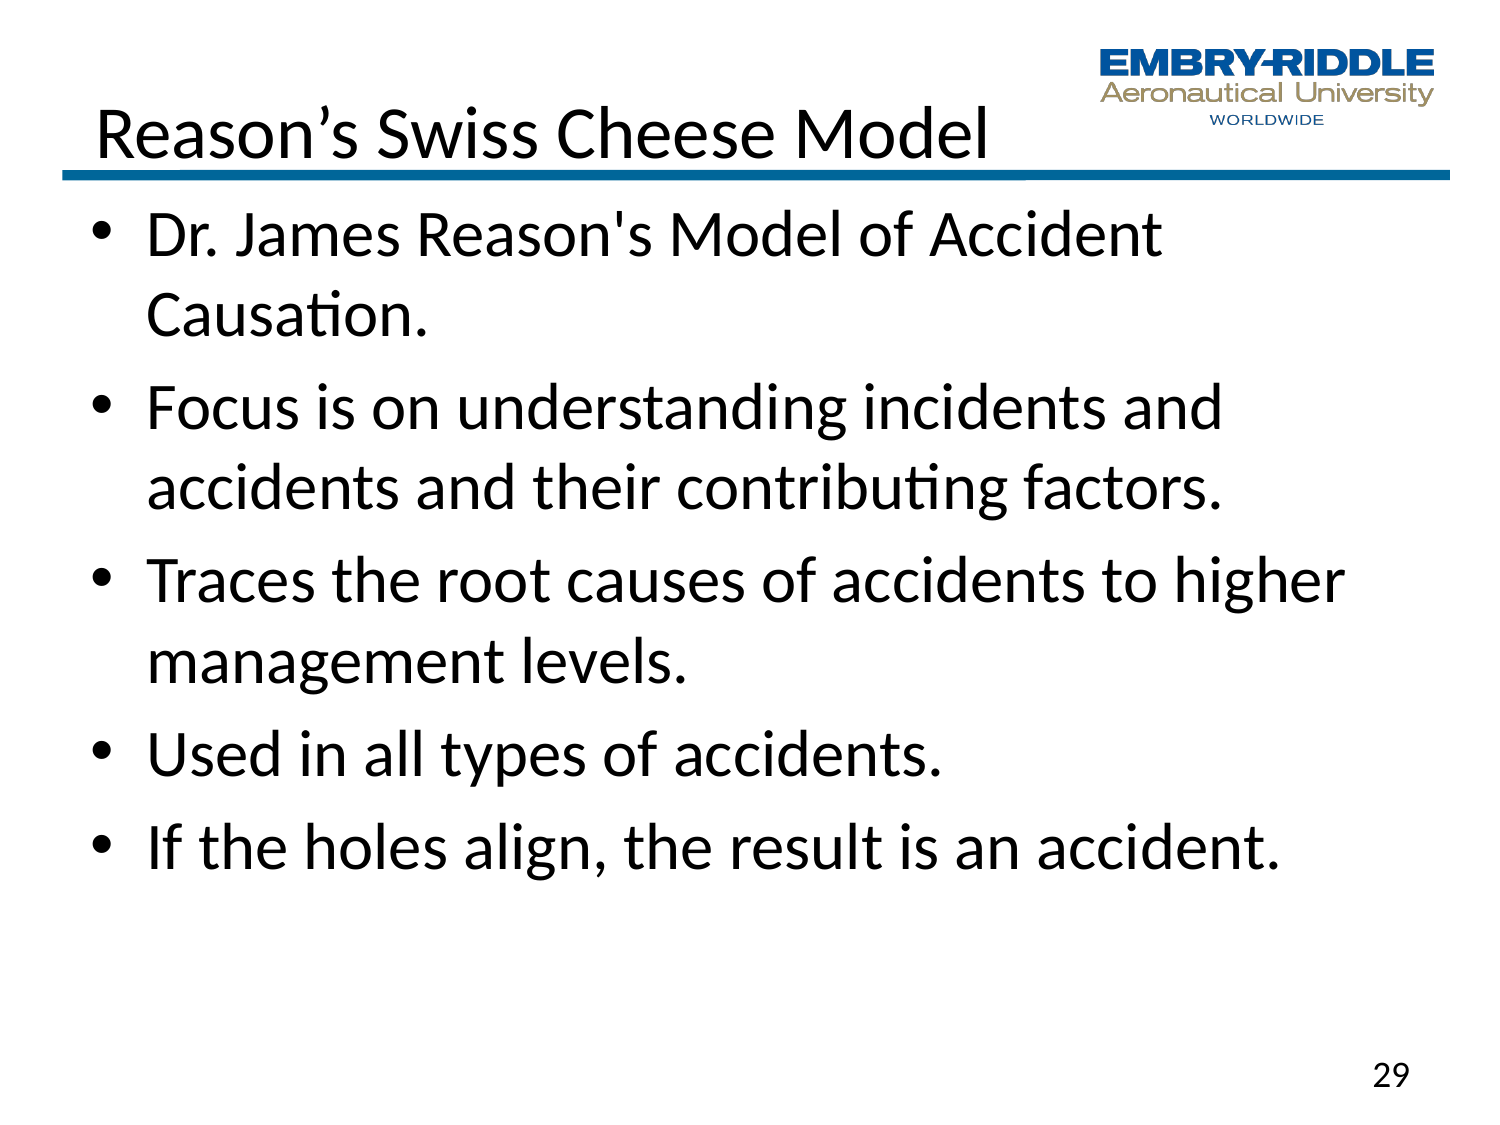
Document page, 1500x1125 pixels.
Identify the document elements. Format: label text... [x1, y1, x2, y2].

list Dr. James Reason's Model of Accident Causation. Focus is on understanding incidents and accidents and their contributing factors. Traces the root causes of accidents to higher management levels. Used in all types of accidents. If the holes align, the result is an accident. [75, 181, 1425, 952]
picture [1100, 49, 1434, 125]
title Reason’s Swiss Cheese Model [0, 0, 1088, 182]
slide_number 29 [1074, 1042, 1425, 1103]
